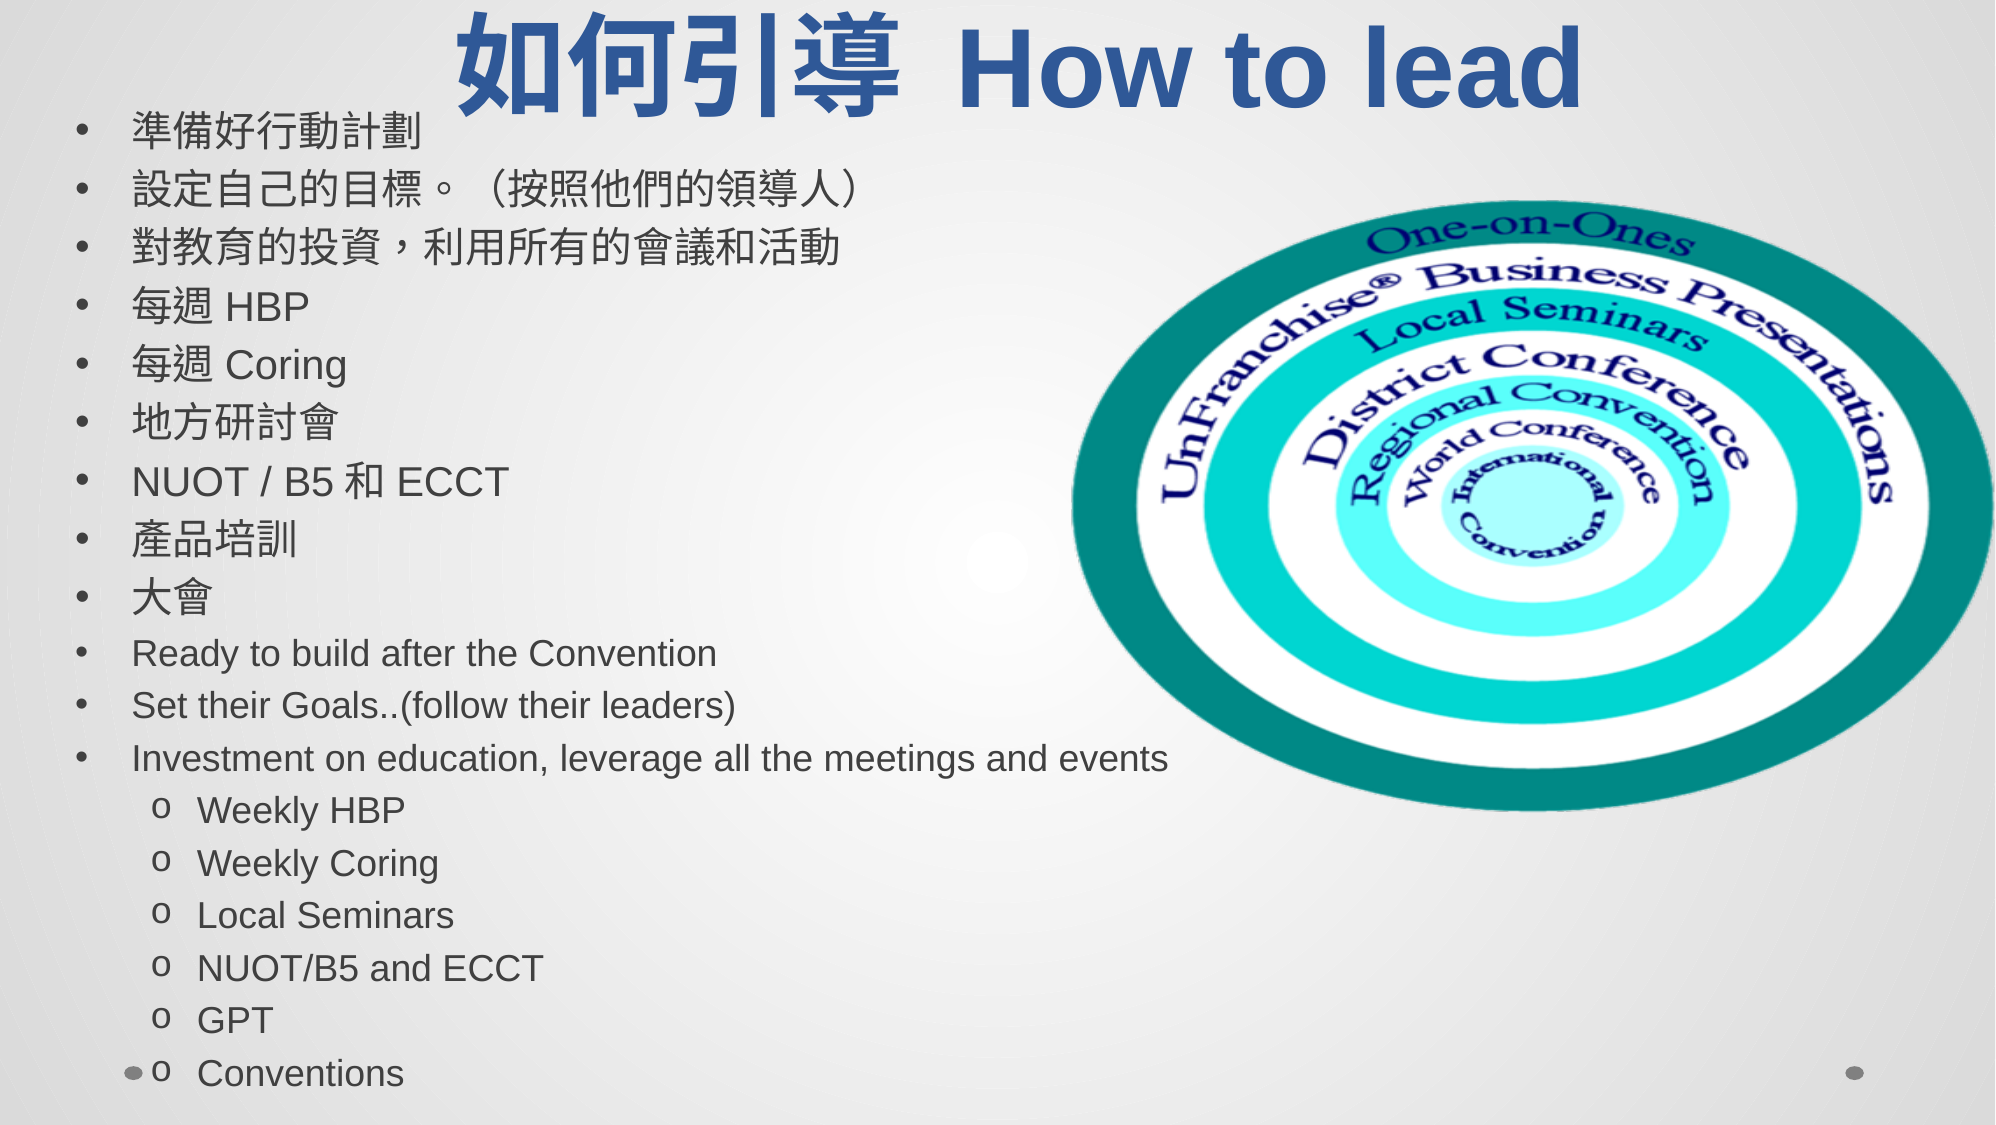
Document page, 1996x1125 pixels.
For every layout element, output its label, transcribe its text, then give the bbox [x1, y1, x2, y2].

list 準備好行動計劃 設定自己的目標。（按照他們的領導人） 對教育的投資，利用所有的會議和活動 每週HBP 每週Coring 地方研討會 NUOT / B5和ECCT 產品培訓 大會 Ready to build after the Convention Set their Goals..(follow their leaders) Investment on education, leverage all the meetings and events Weekly HBP Weekly Coring Local Seminars NUOT/B5 and ECCT GPT Conventions [60, 62, 1856, 1125]
title 如何引導 How to lead [122, 0, 1919, 138]
picture [1069, 199, 1996, 813]
